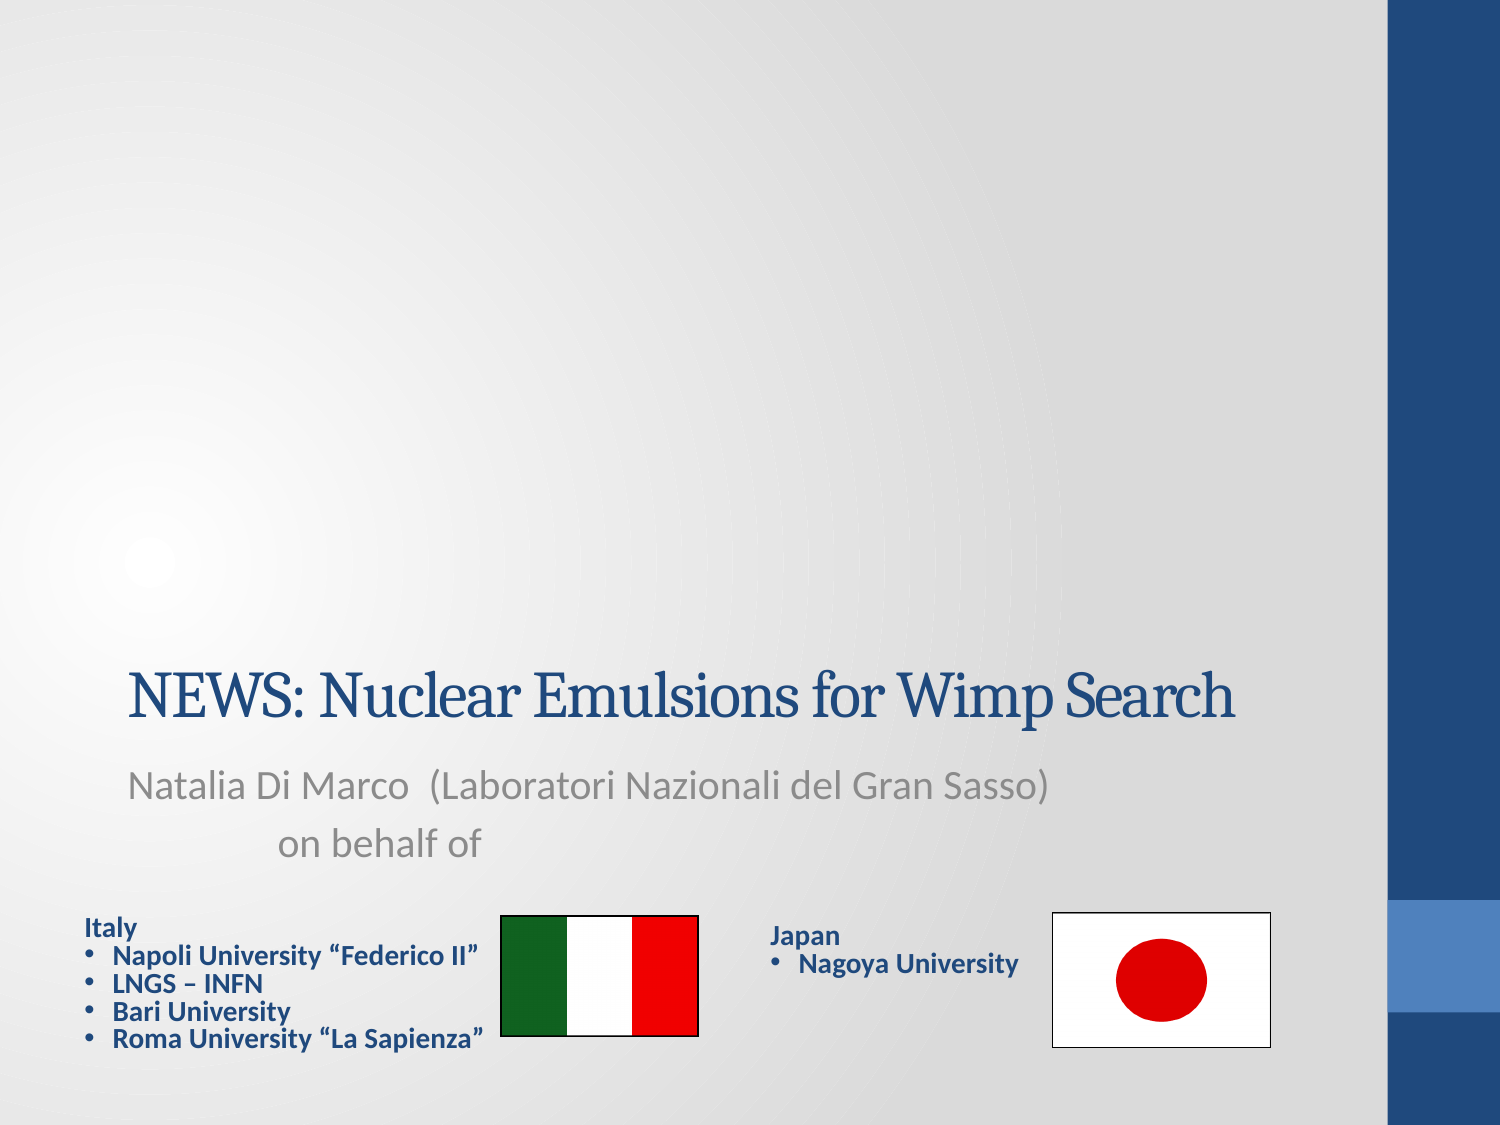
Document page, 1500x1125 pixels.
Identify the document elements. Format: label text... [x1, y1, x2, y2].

text_box Japan Nagoya University [750, 913, 1050, 989]
picture [501, 916, 698, 1037]
text_box Italy Napoli University “Federico II” LNGS – INFN Bari University Roma University “La Sapienza” [64, 905, 521, 1065]
subtitle Natalia Di Marco (Laboratori Nazionali del Gran Sasso) on behalf of [112, 750, 1173, 925]
picture [1052, 912, 1271, 1048]
title NEWS: Nuclear Emulsions for Wimp Search [112, 312, 1350, 738]
